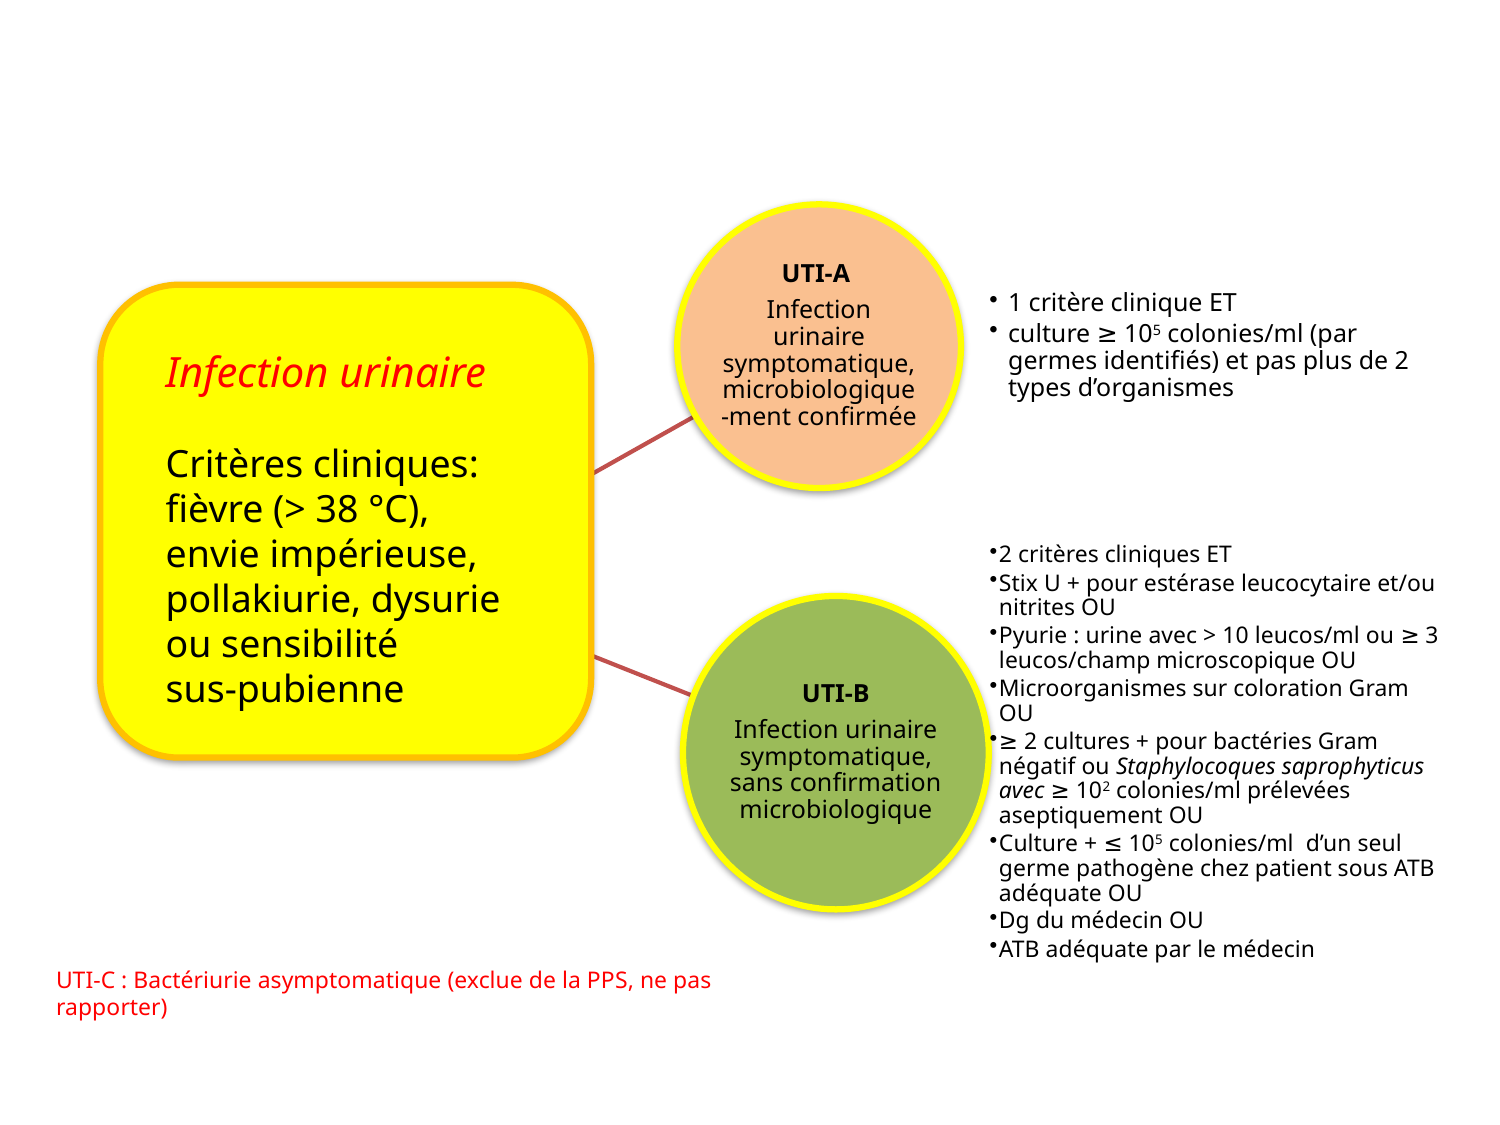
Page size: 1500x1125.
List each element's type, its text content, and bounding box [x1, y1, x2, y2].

text_box UTI-C : Bactériurie asymptomatique (exclue de la PPS, ne pas rapporter) [41, 930, 845, 1073]
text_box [100, 211, 1486, 965]
